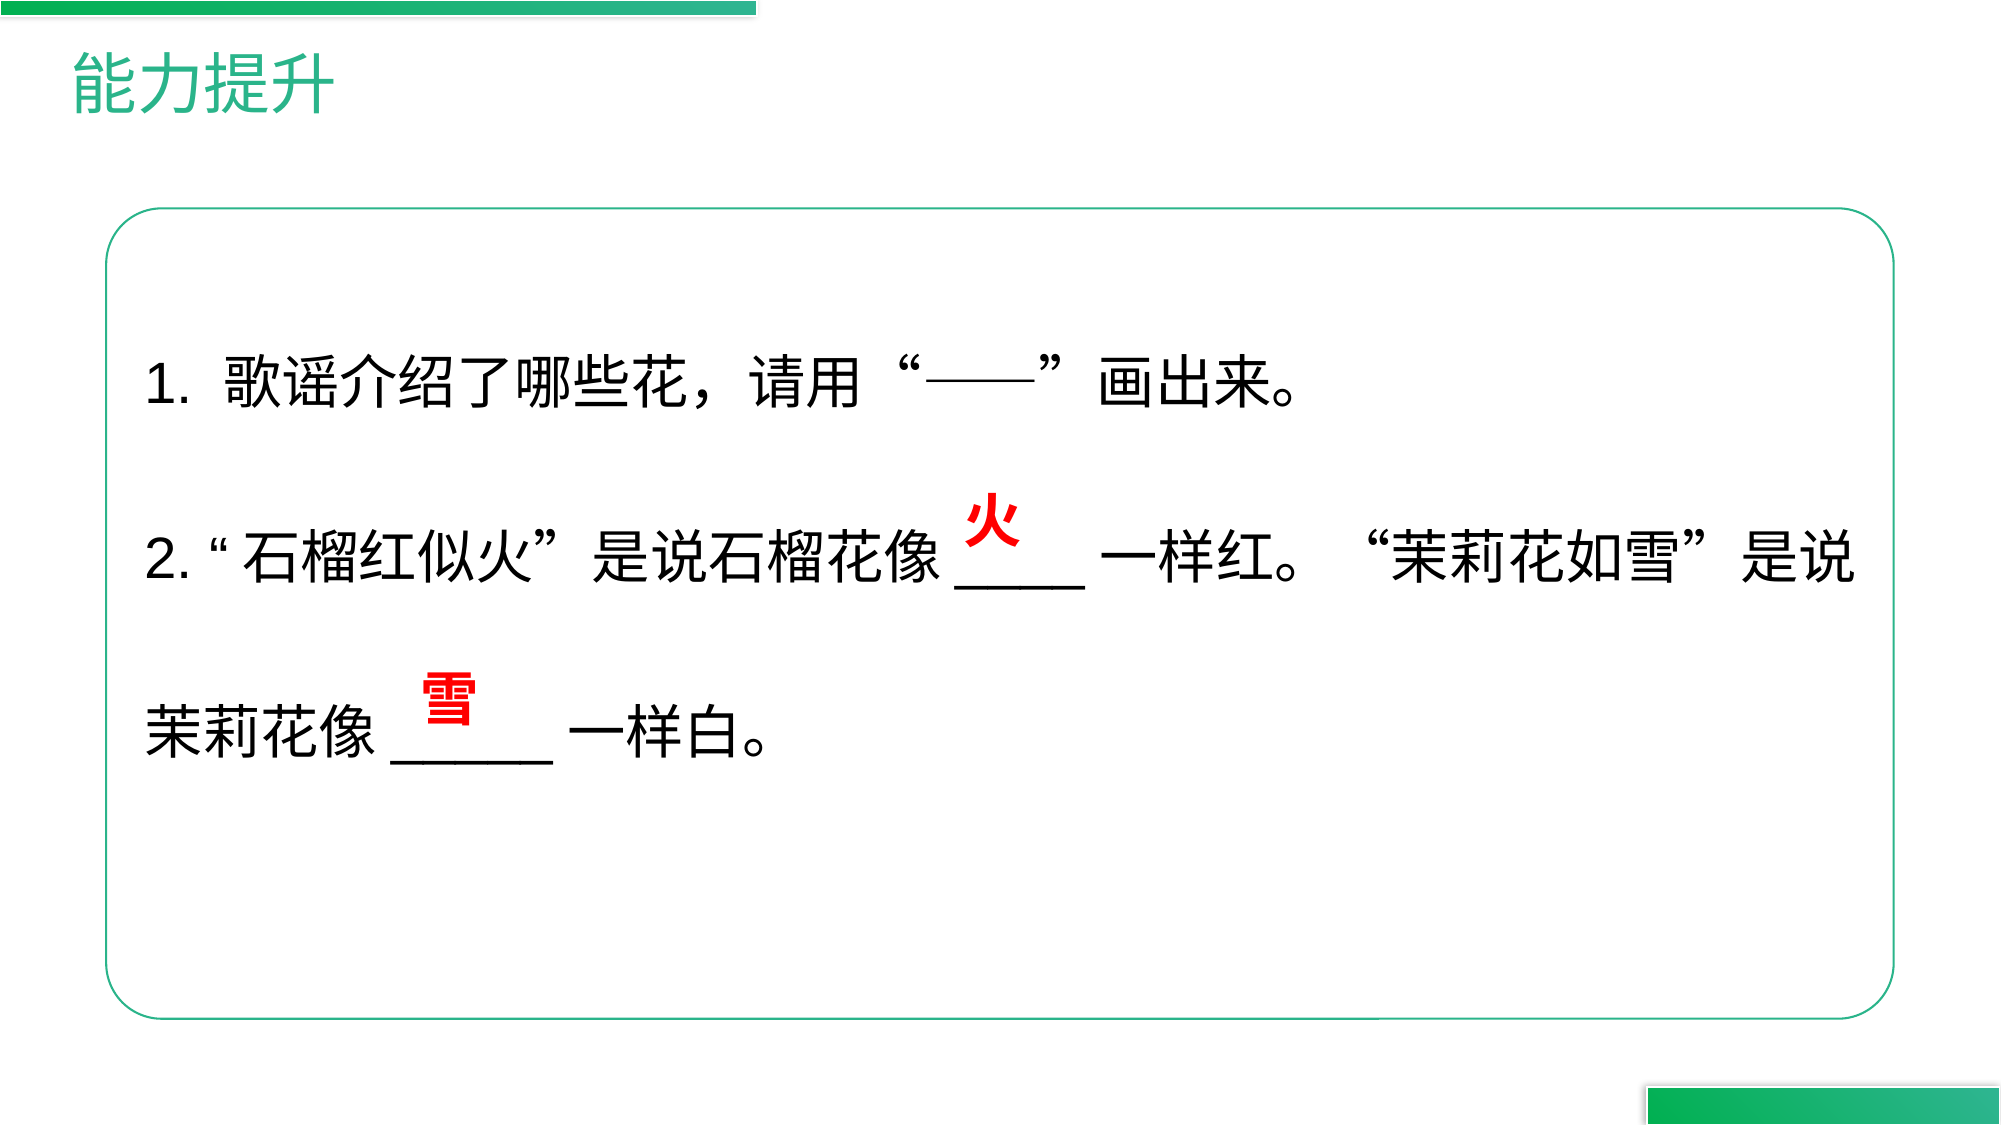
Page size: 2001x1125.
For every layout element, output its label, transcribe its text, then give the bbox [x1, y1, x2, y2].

text_box 火 [948, 477, 1037, 562]
list 能力提升 [55, 43, 509, 126]
text_box 雪 [405, 655, 494, 740]
text_box 1. 歌谣介绍了哪些花，请用“——”画出来。 2. “石榴红似火”是说石榴花像____一样红。“茉莉花如雪”是说茉莉花像_____一样白。 [129, 233, 1890, 773]
